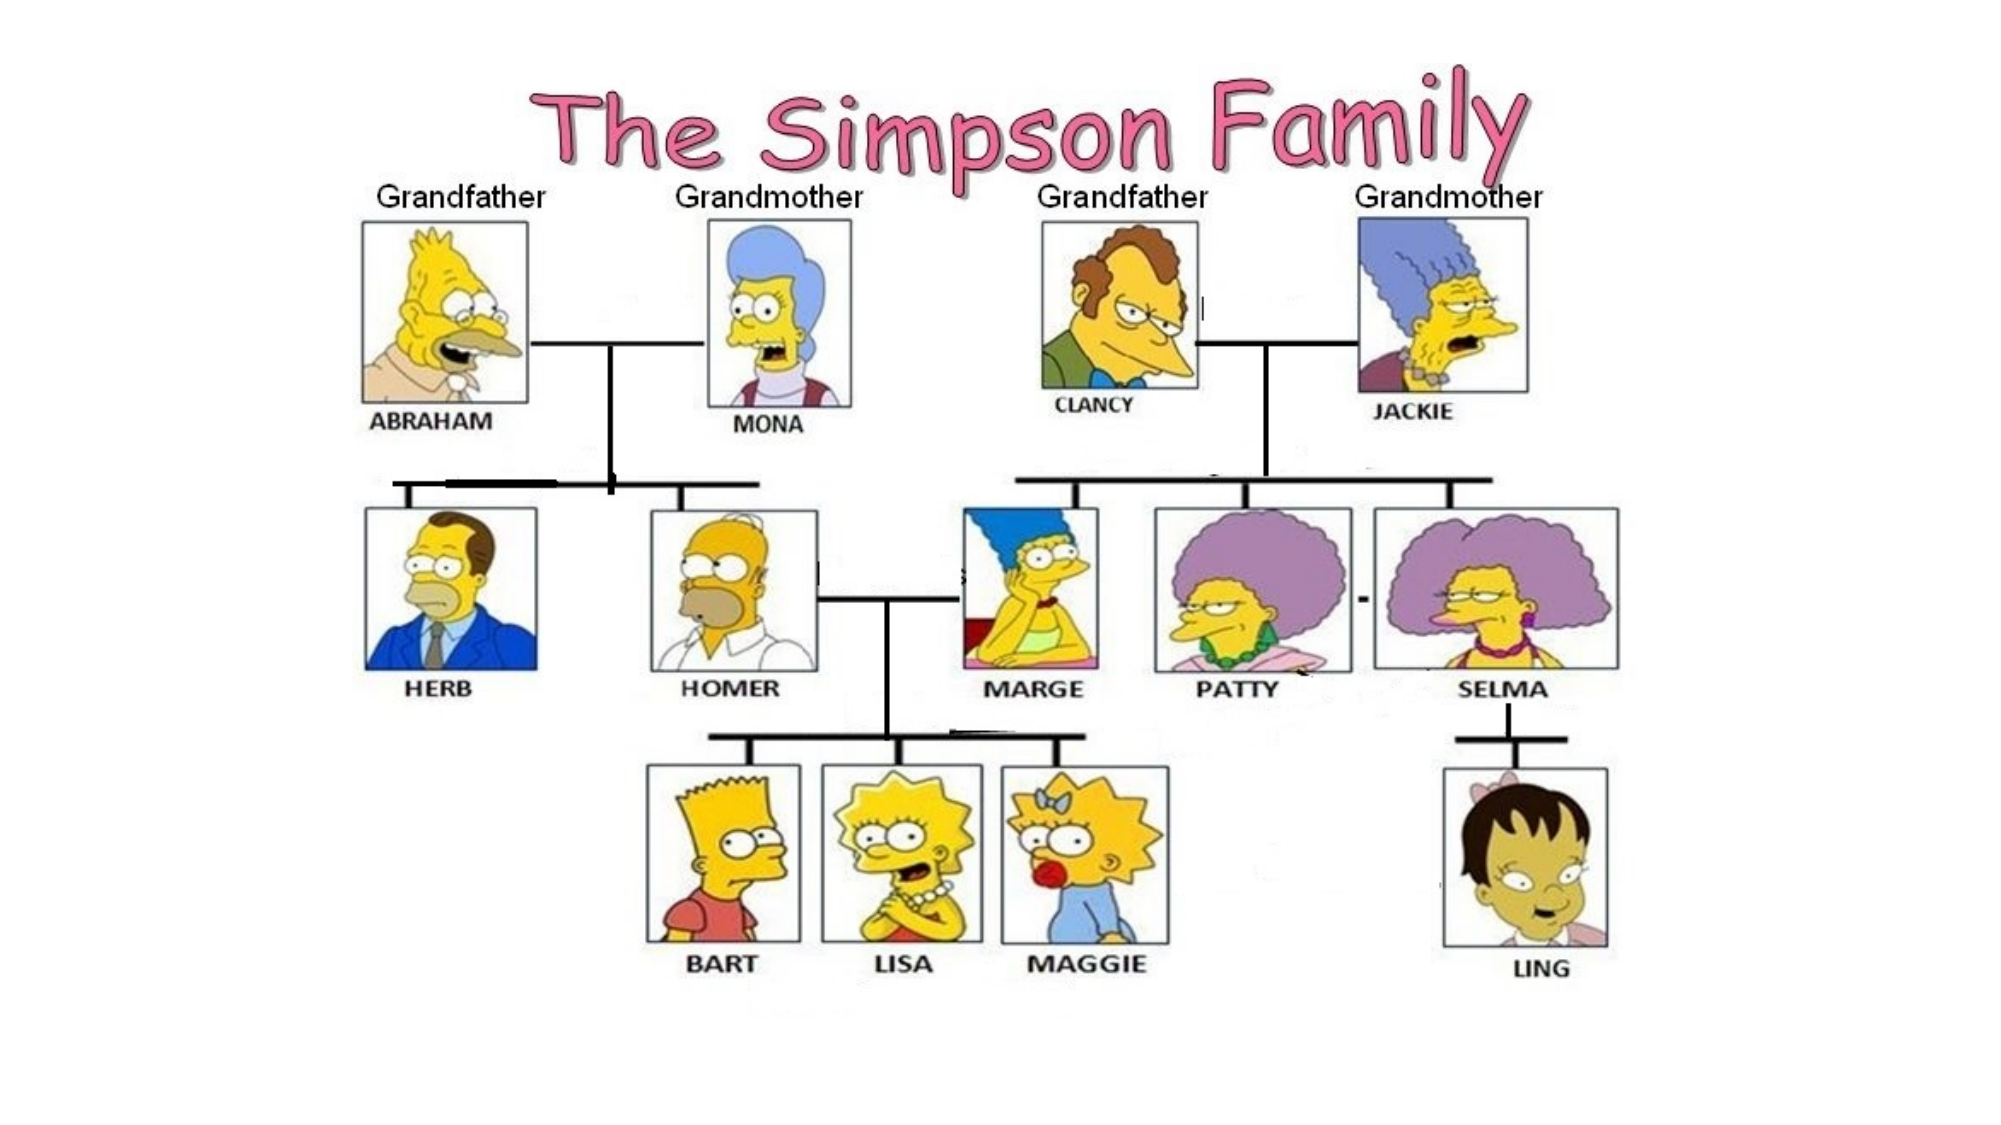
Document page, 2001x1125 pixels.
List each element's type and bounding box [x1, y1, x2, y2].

picture [352, 63, 1648, 1035]
